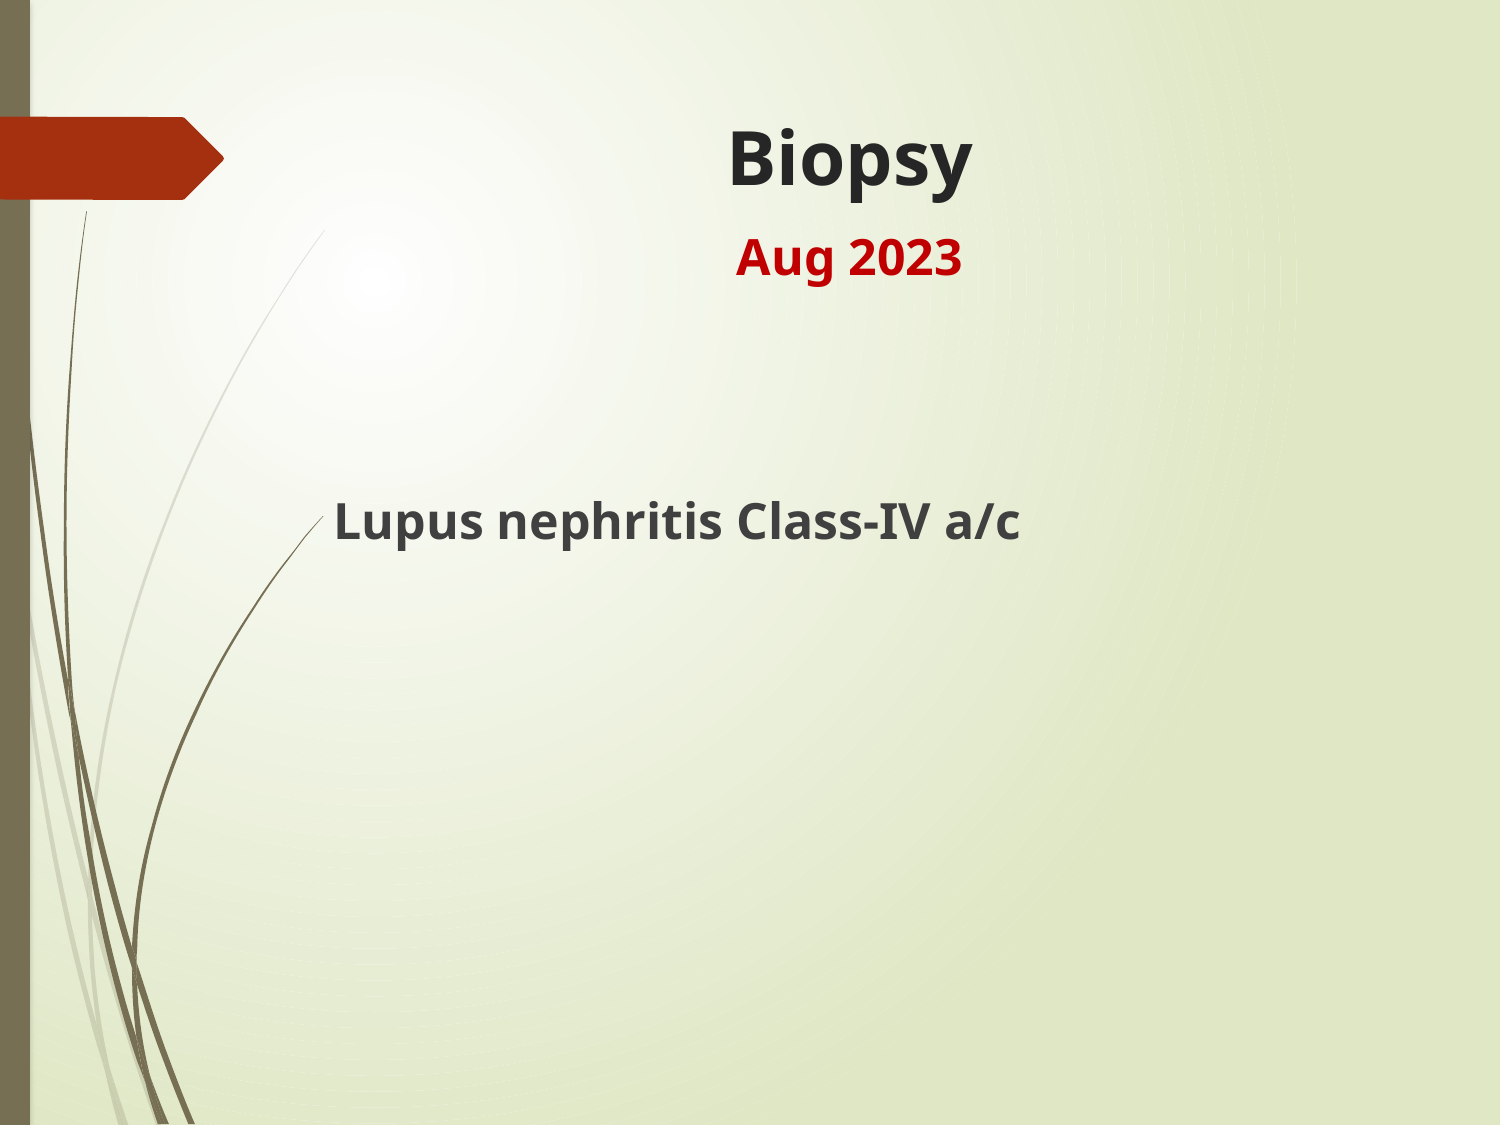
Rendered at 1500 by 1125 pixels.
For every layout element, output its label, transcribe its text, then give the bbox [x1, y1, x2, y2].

title Biopsy Aug 2023 [319, 102, 1400, 313]
list Lupus nephritis Class-IV a/c [318, 350, 1400, 970]
